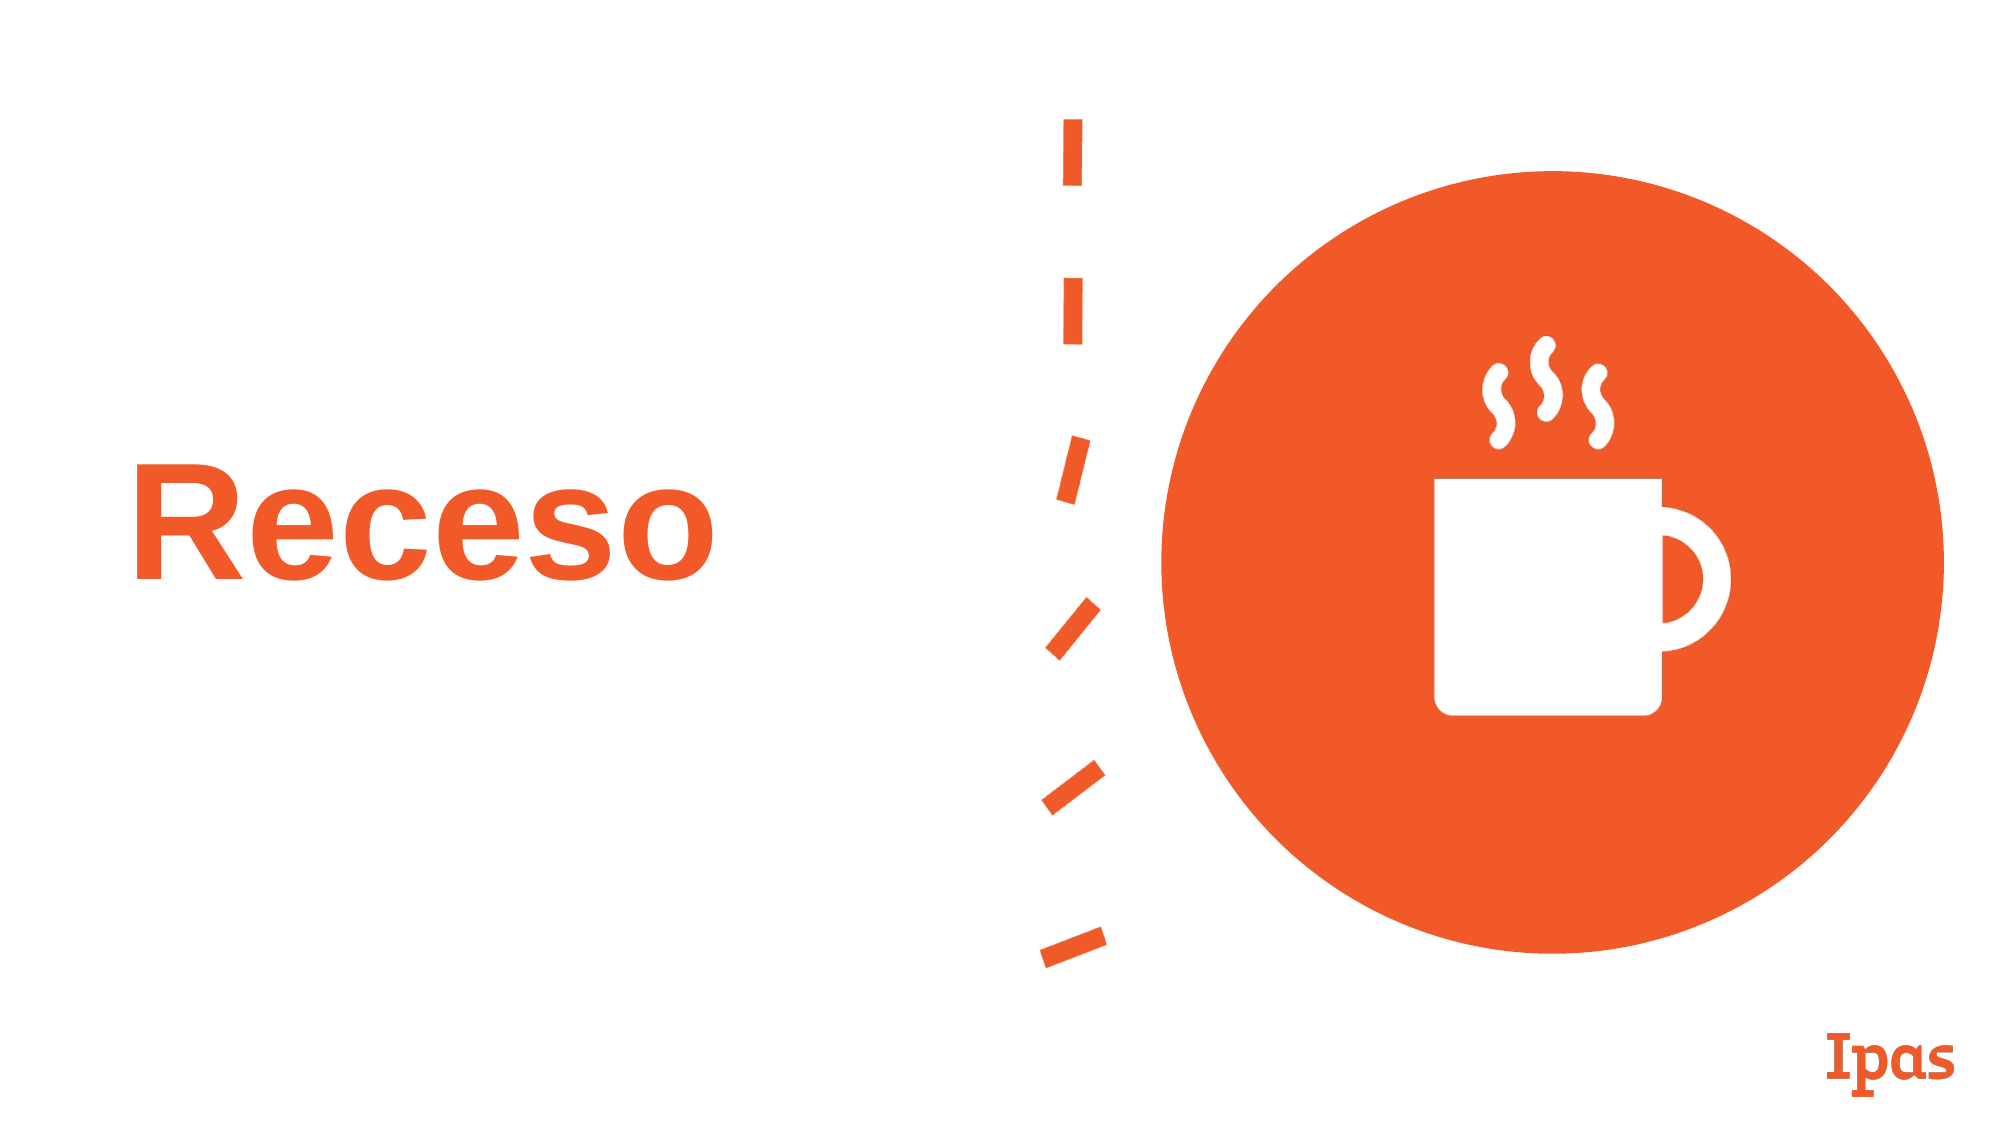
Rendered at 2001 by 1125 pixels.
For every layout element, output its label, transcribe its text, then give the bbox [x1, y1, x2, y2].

title Receso [111, 414, 757, 638]
picture [1355, 298, 1811, 754]
picture [1827, 1033, 1954, 1097]
text_box [1160, 170, 1945, 955]
picture [1027, 77, 1131, 998]
